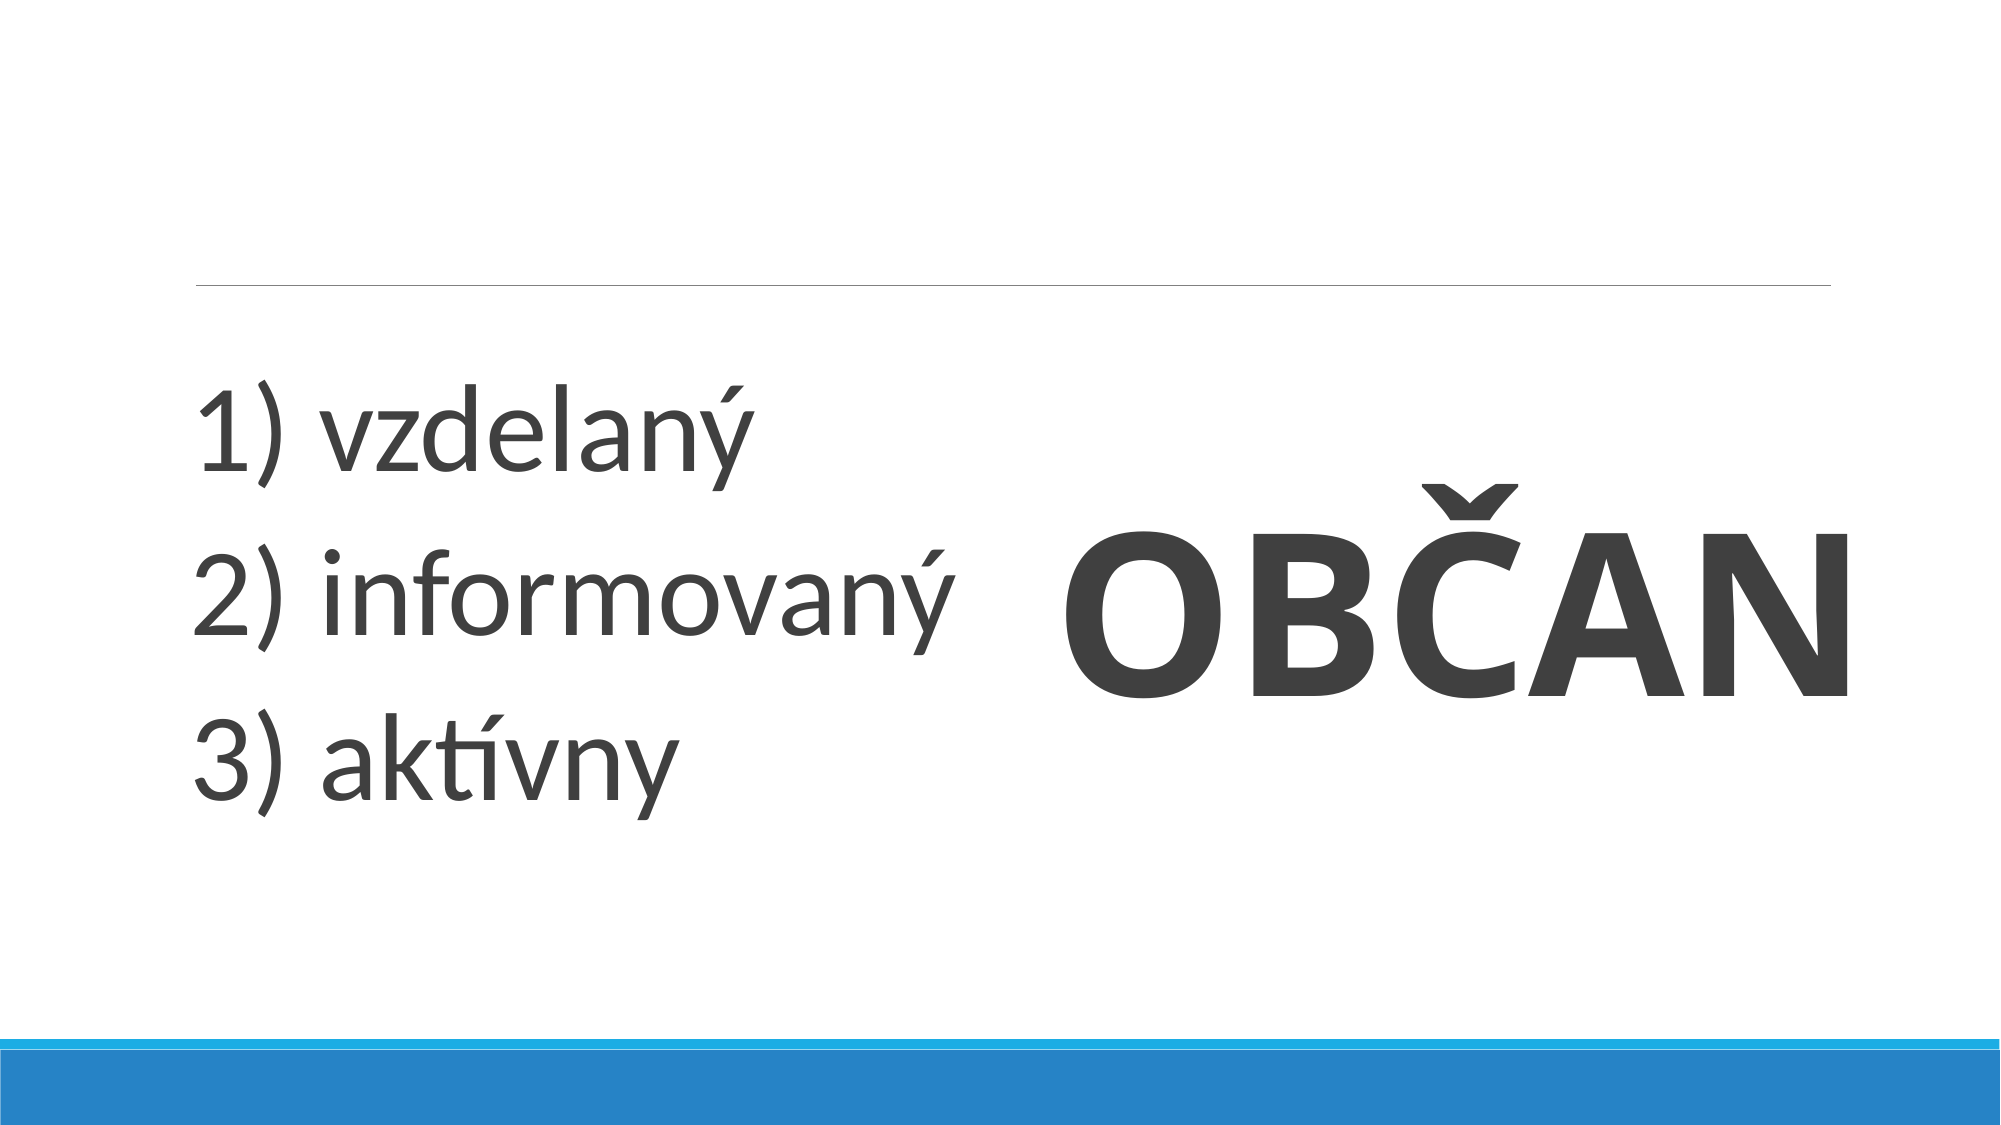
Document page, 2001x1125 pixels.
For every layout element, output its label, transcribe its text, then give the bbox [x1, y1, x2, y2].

title OBČAN [1038, 281, 1887, 751]
list 1) vzdelaný 2) informovaný 3) aktívny [161, 356, 1021, 873]
